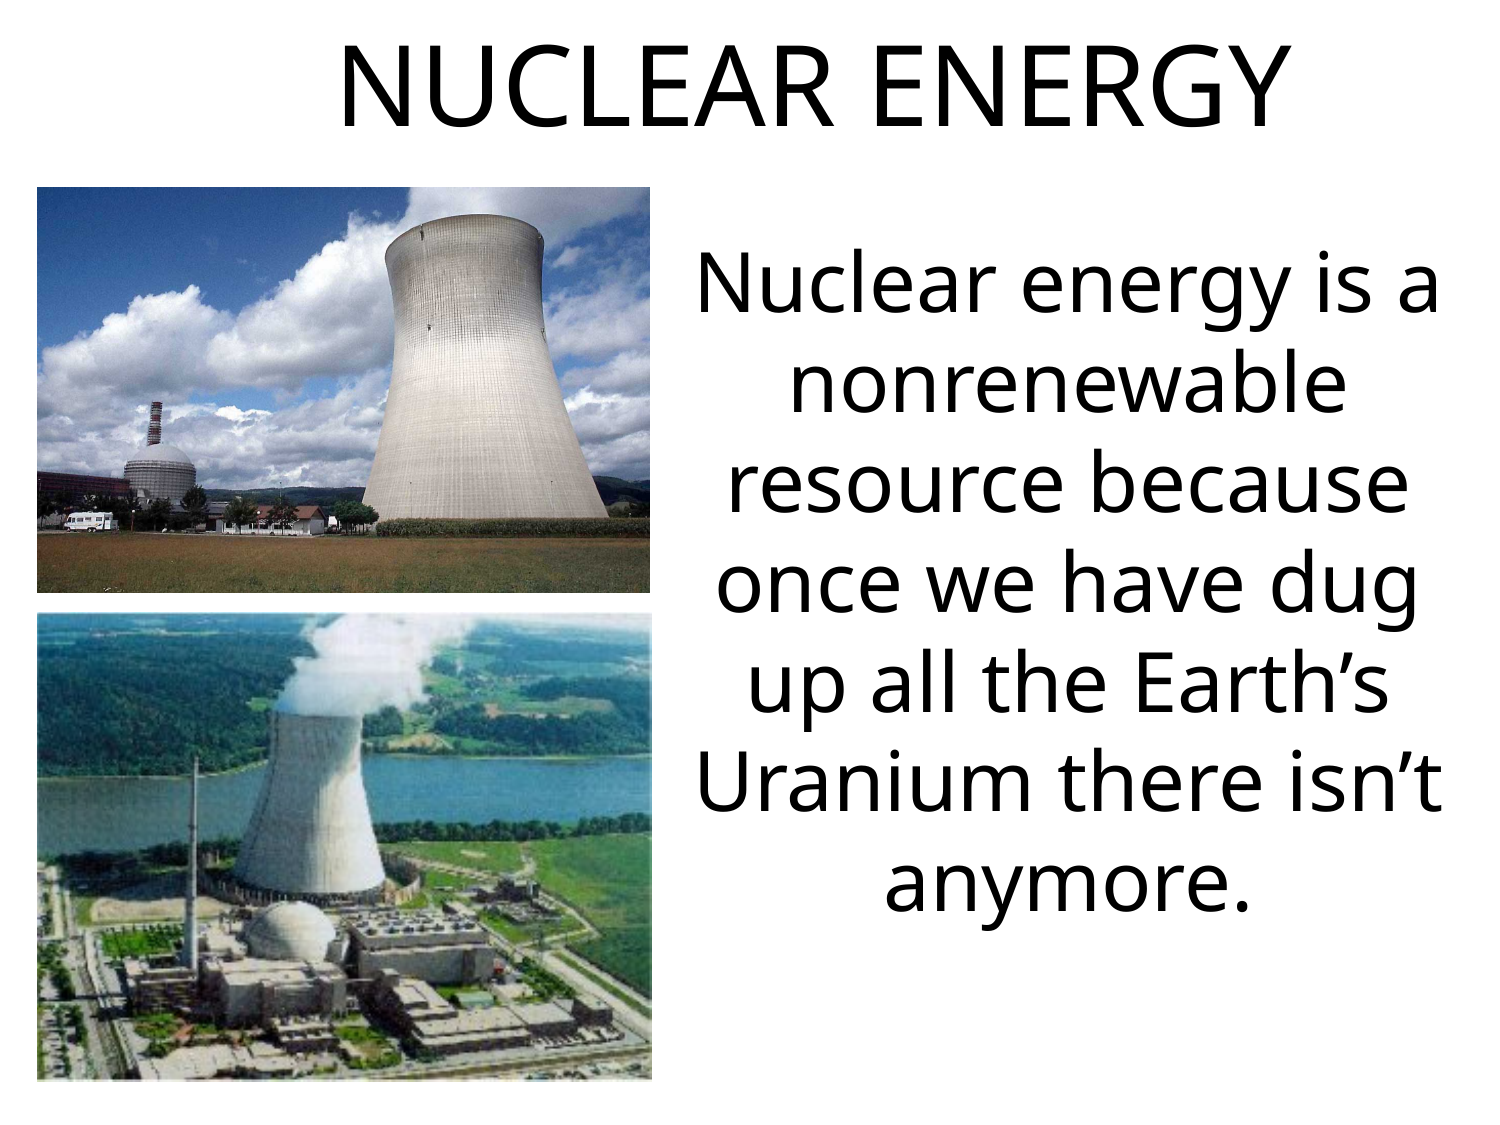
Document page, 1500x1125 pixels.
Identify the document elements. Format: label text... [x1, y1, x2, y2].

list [37, 187, 651, 593]
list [37, 612, 652, 1082]
list Nuclear energy is a nonrenewable resource because once we have dug up all the Earth’s Uranium there isn’t anymore. [637, 187, 1500, 1125]
title NUCLEAR ENERGY [0, 0, 1500, 163]
